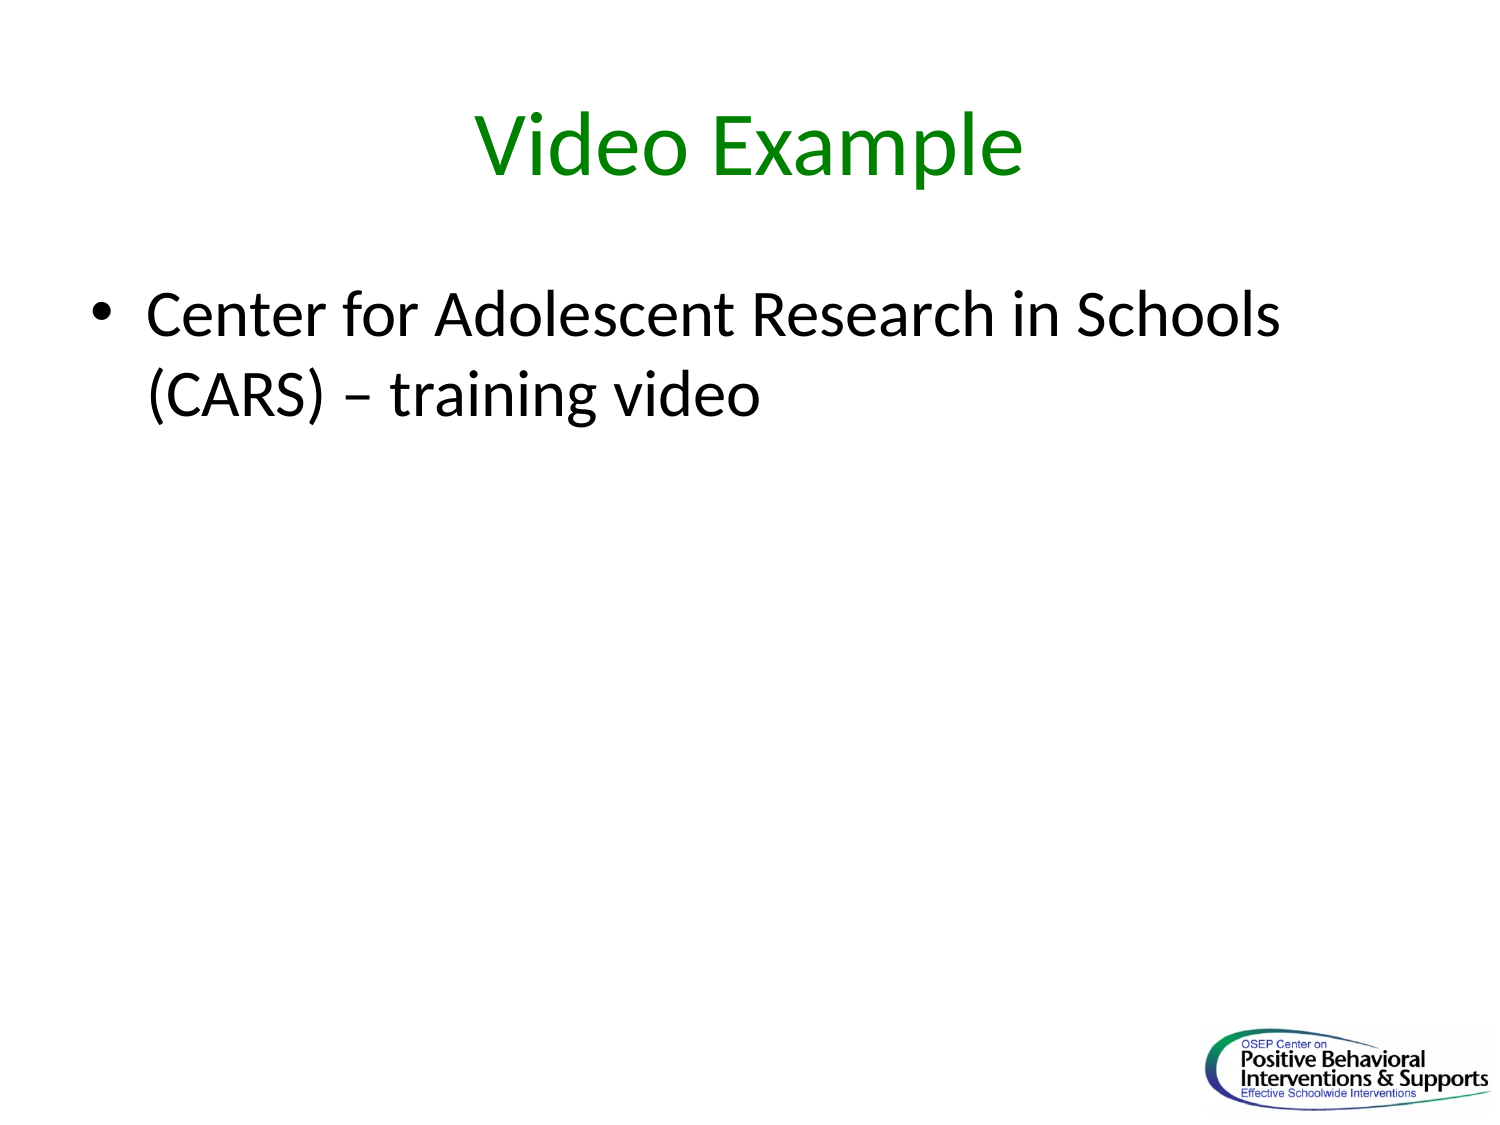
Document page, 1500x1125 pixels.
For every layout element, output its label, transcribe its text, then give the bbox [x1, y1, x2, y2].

picture [1203, 1026, 1492, 1114]
list Center for Adolescent Research in Schools (CARS) – training video [75, 262, 1425, 1005]
title Video Example [75, 45, 1425, 233]
